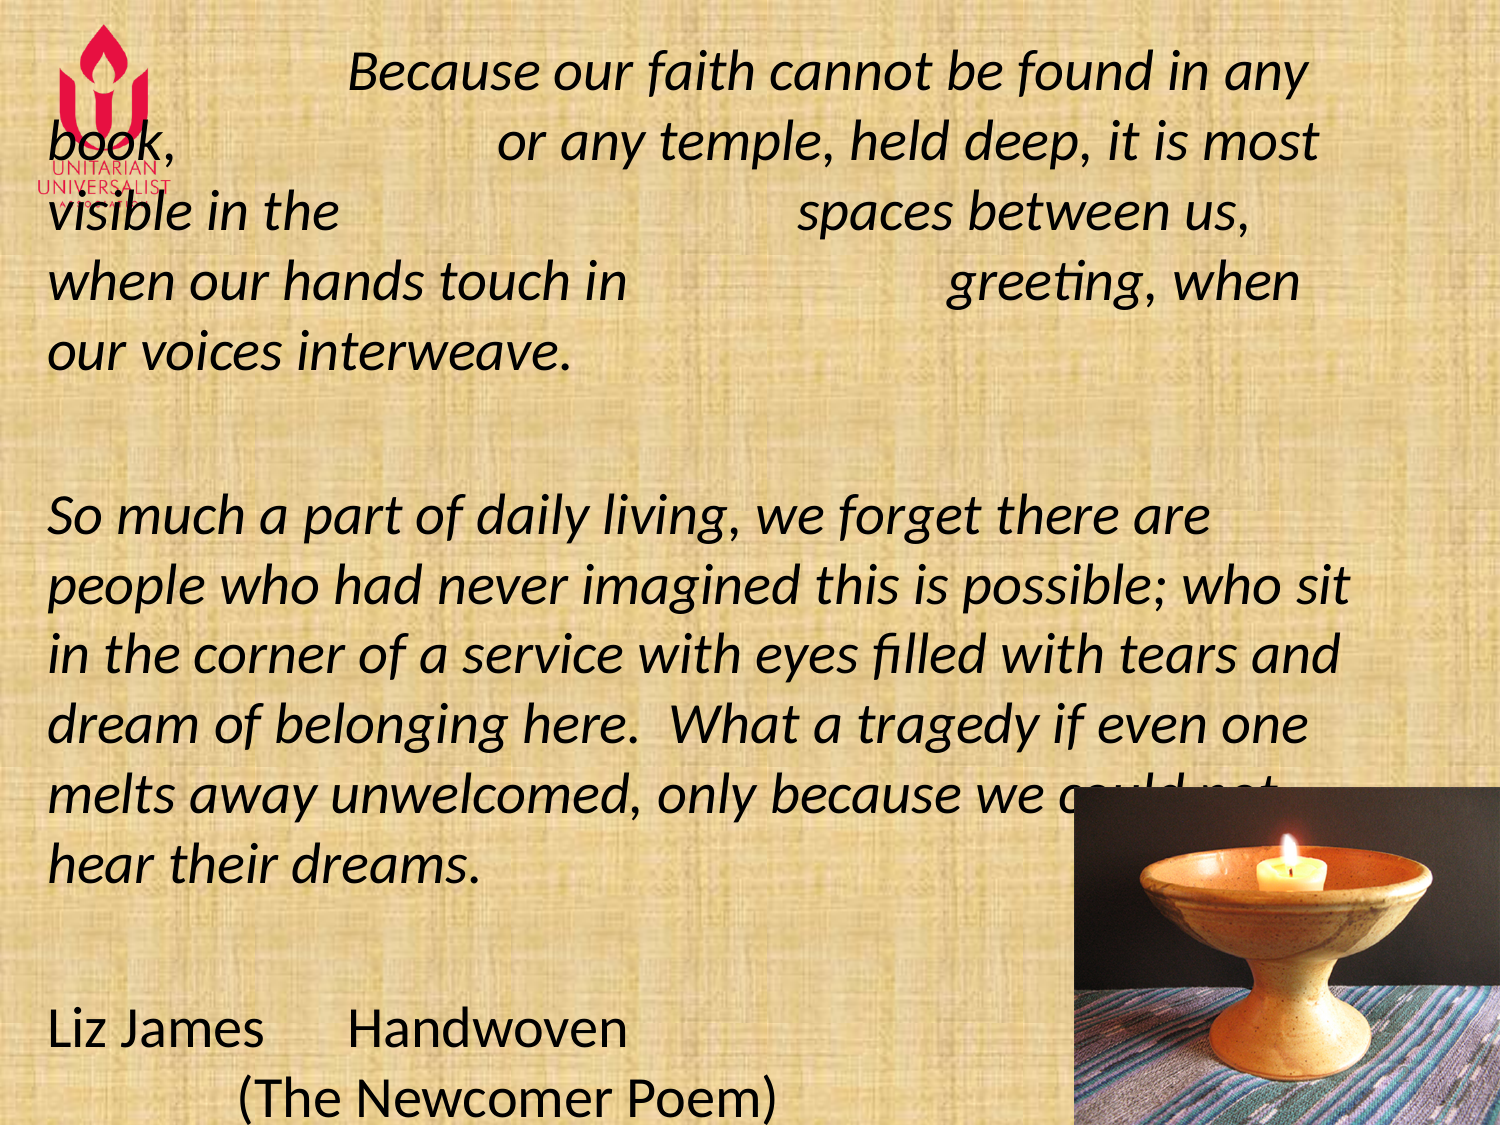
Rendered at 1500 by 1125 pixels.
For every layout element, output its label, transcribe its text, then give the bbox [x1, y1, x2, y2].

picture [0, 0, 1500, 1125]
list Because our faith cannot be found in any book, or any temple, held deep, it is most visible in the spaces between us, when our hands touch in greeting, when our voices interweave. So much a part of daily living, we forget there are people who had never imagined this is possible; who sit in the corner of a service with eyes filled with tears and dream of belonging here. What a tragedy if even one melts away unwelcomed, only because we could not hear their dreams. Liz James Handwoven (The Newcomer Poem) [32, 24, 1375, 1000]
